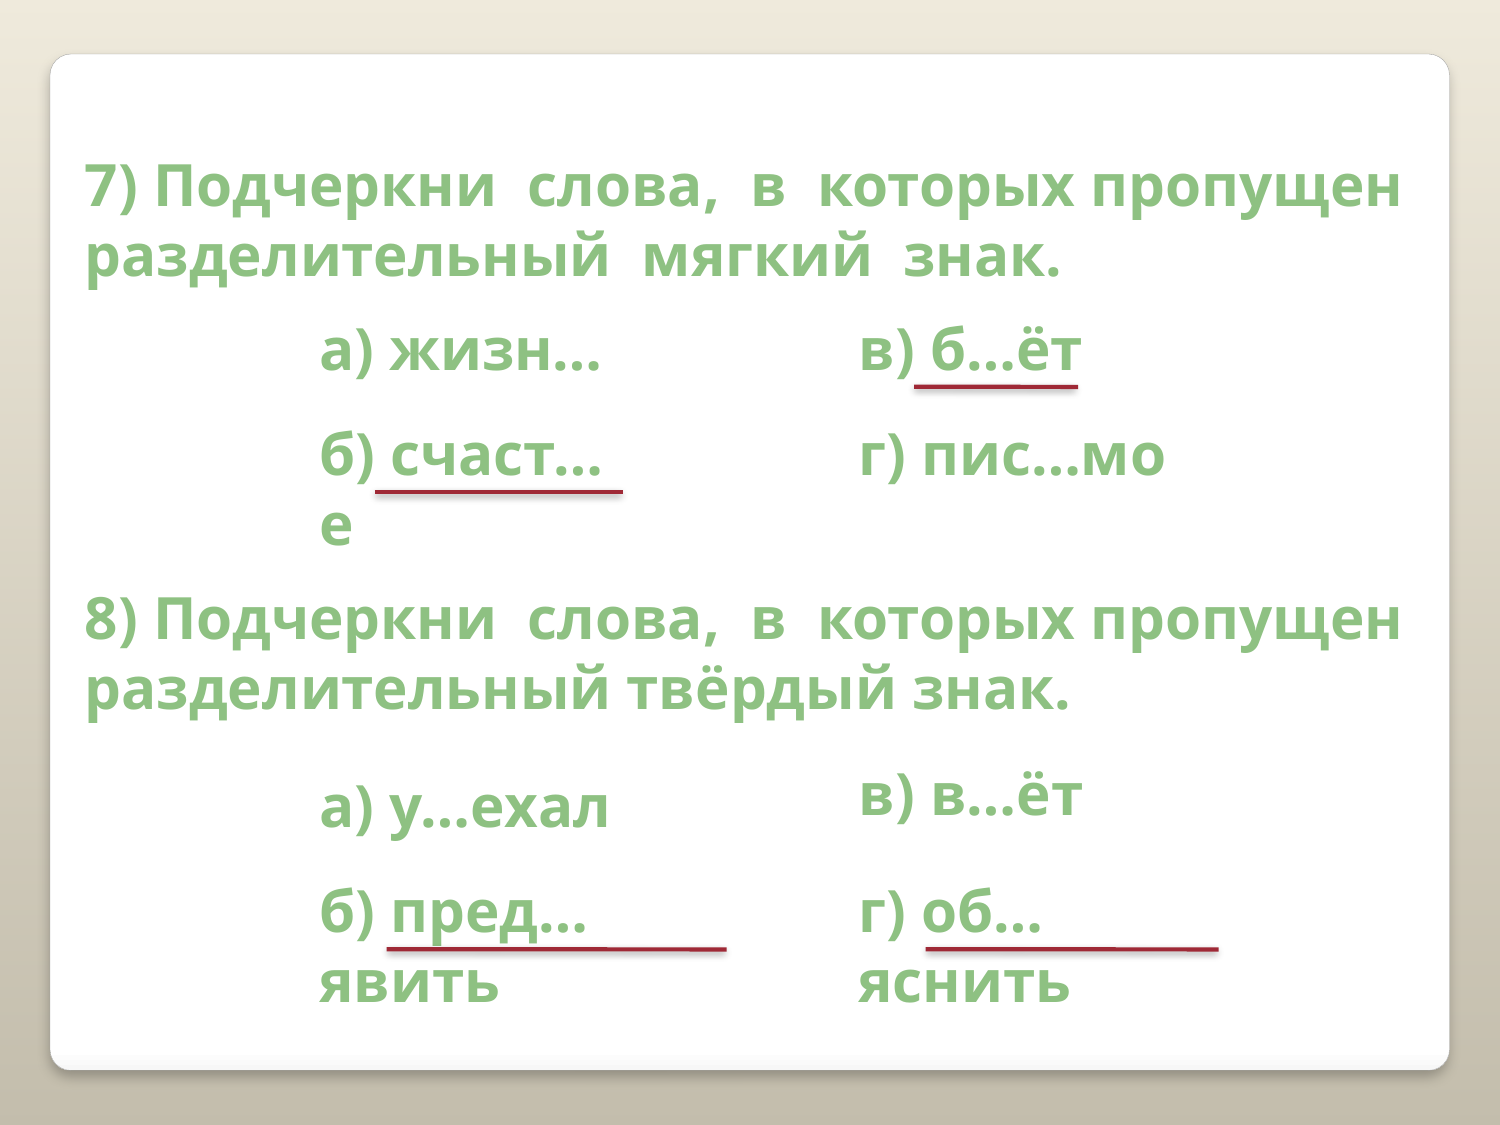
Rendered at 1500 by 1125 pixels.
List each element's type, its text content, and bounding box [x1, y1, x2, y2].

text_box г) пис…мо [843, 410, 1184, 565]
text_box в) б…ёт [843, 304, 1184, 390]
text_box 8) Подчеркни слова, в которых пропущен разделительный твёрдый знак. [70, 574, 1430, 729]
text_box б) пред…явить [304, 867, 762, 1022]
text_box в) в…ёт [843, 750, 1184, 835]
text_box 7) Подчеркни слова, в которых пропущен разделительный мягкий знак. [70, 140, 1430, 296]
text_box г) об…яснить [843, 867, 1254, 1022]
text_box а) жизн… [304, 304, 645, 390]
text_box а) у…ехал [304, 761, 645, 847]
text_box б) счаст…е [304, 410, 645, 565]
